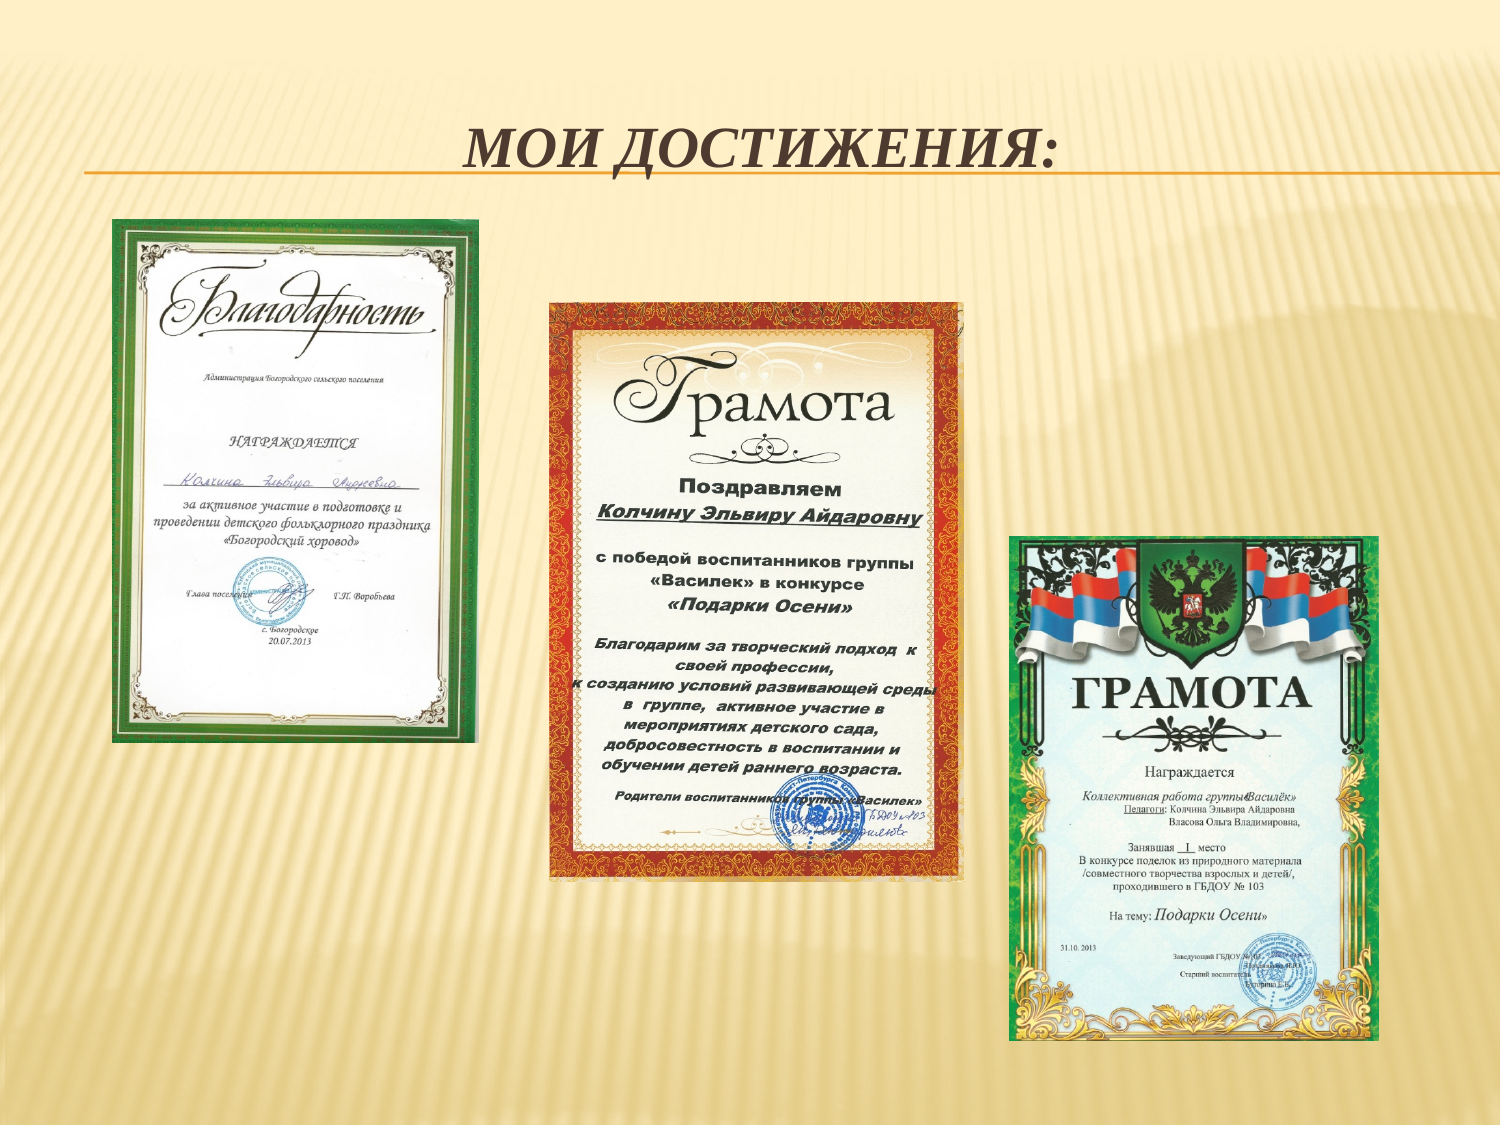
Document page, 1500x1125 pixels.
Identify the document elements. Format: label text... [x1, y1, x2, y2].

title Мои достижения: [50, 75, 1475, 213]
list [111, 219, 479, 744]
picture [548, 302, 965, 882]
picture [1009, 535, 1380, 1041]
